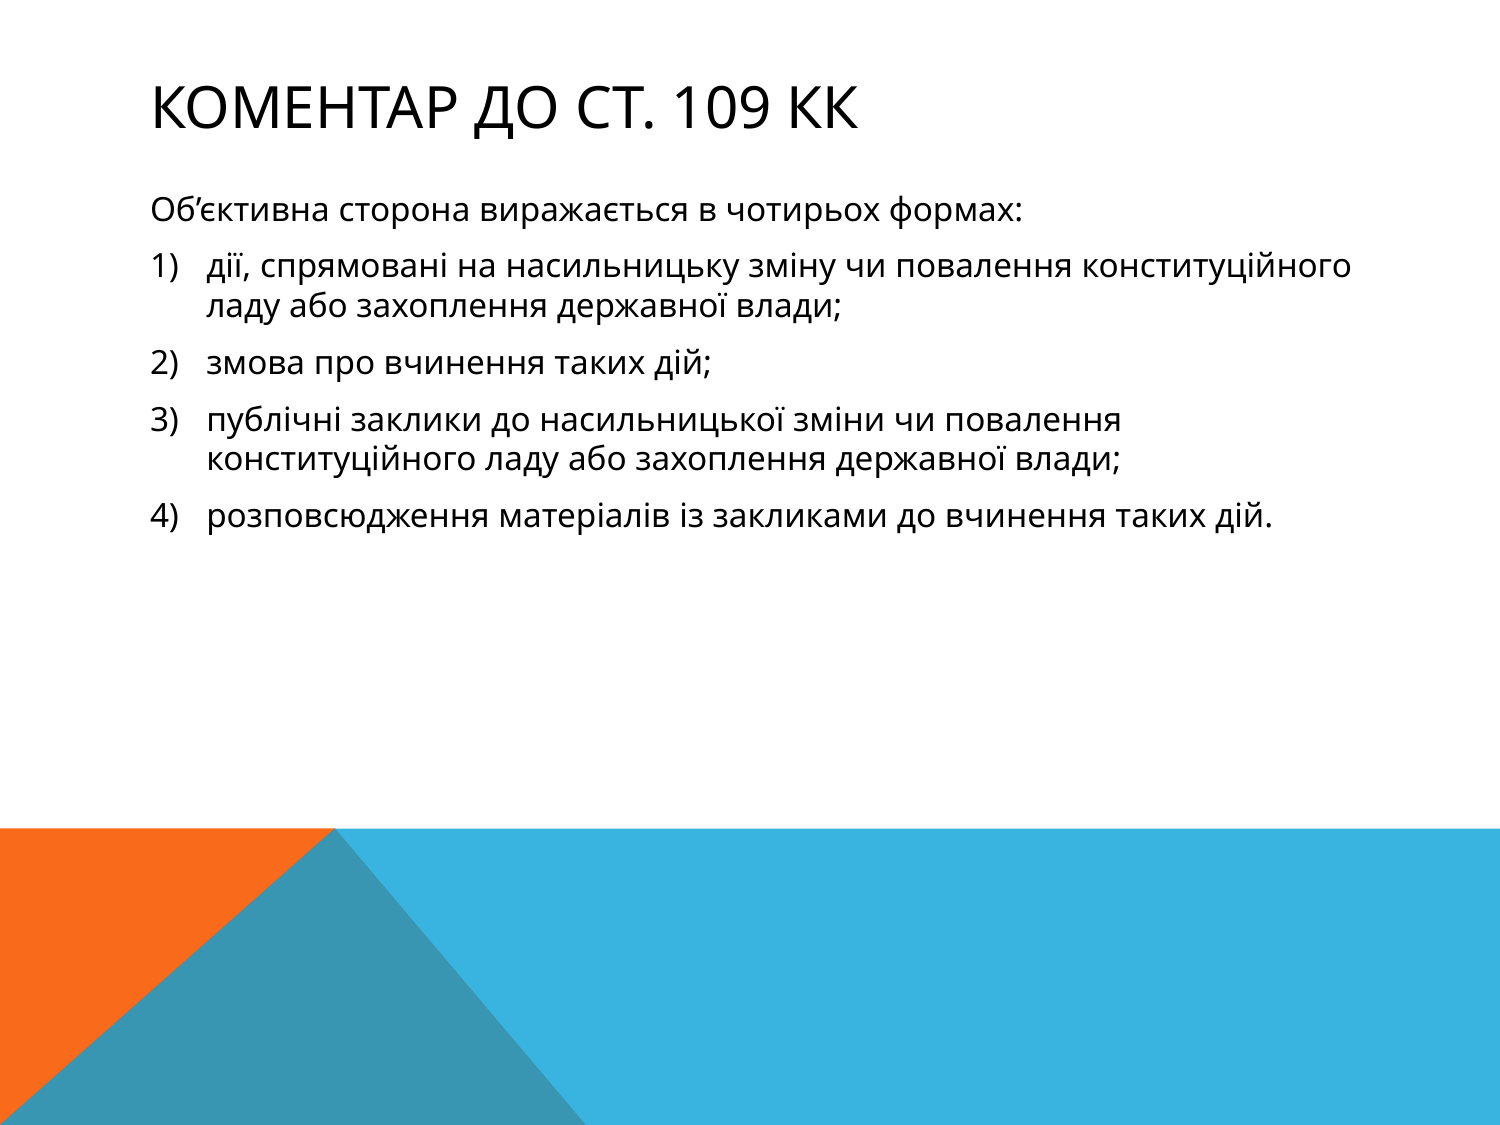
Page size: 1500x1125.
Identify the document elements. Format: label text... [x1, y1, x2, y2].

list Об’єктивна сторона виражається в чотирьох формах: дії, спрямовані на насильницьку зміну чи повалення конституційного ладу або захоплення державної влади; змова про вчинення таких дій; публічні заклики до насильницької зміни чи повалення конституційного ладу або захоплення державної влади; розповсюдження матеріалів із закликами до вчинення таких дій. [135, 180, 1369, 768]
title Коментар до ст. 109 кк [135, 60, 1369, 150]
